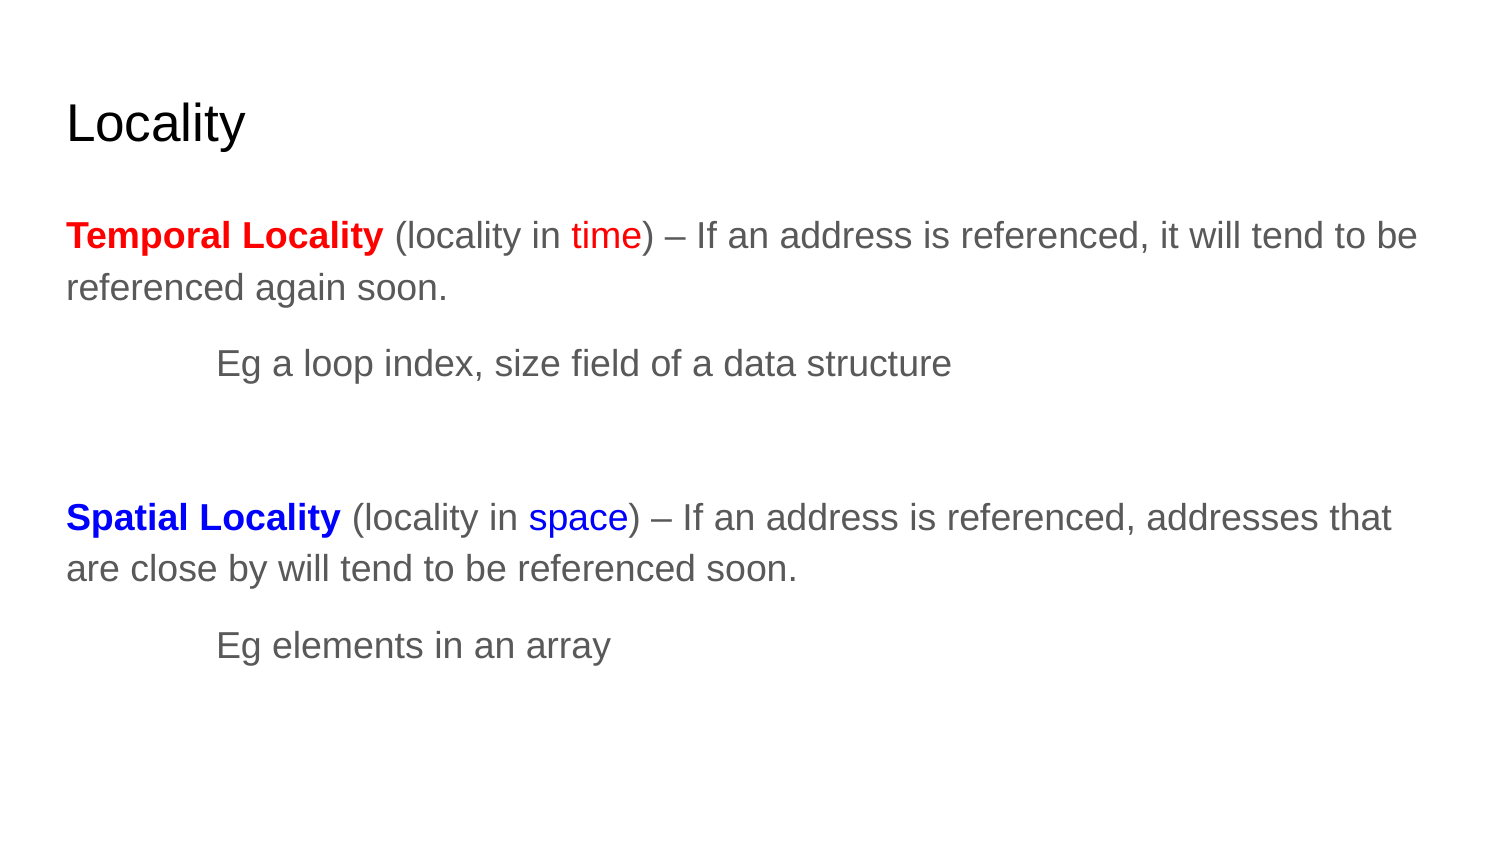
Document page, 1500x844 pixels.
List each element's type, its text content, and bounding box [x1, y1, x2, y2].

list Temporal Locality (locality in time) – If an address is referenced, it will tend to be referenced again soon. Eg a loop index, size field of a data structure Spatial Locality (locality in space) – If an address is referenced, addresses that are close by will tend to be referenced soon. Eg elements in an array [51, 189, 1449, 787]
title Locality [51, 72, 1449, 167]
